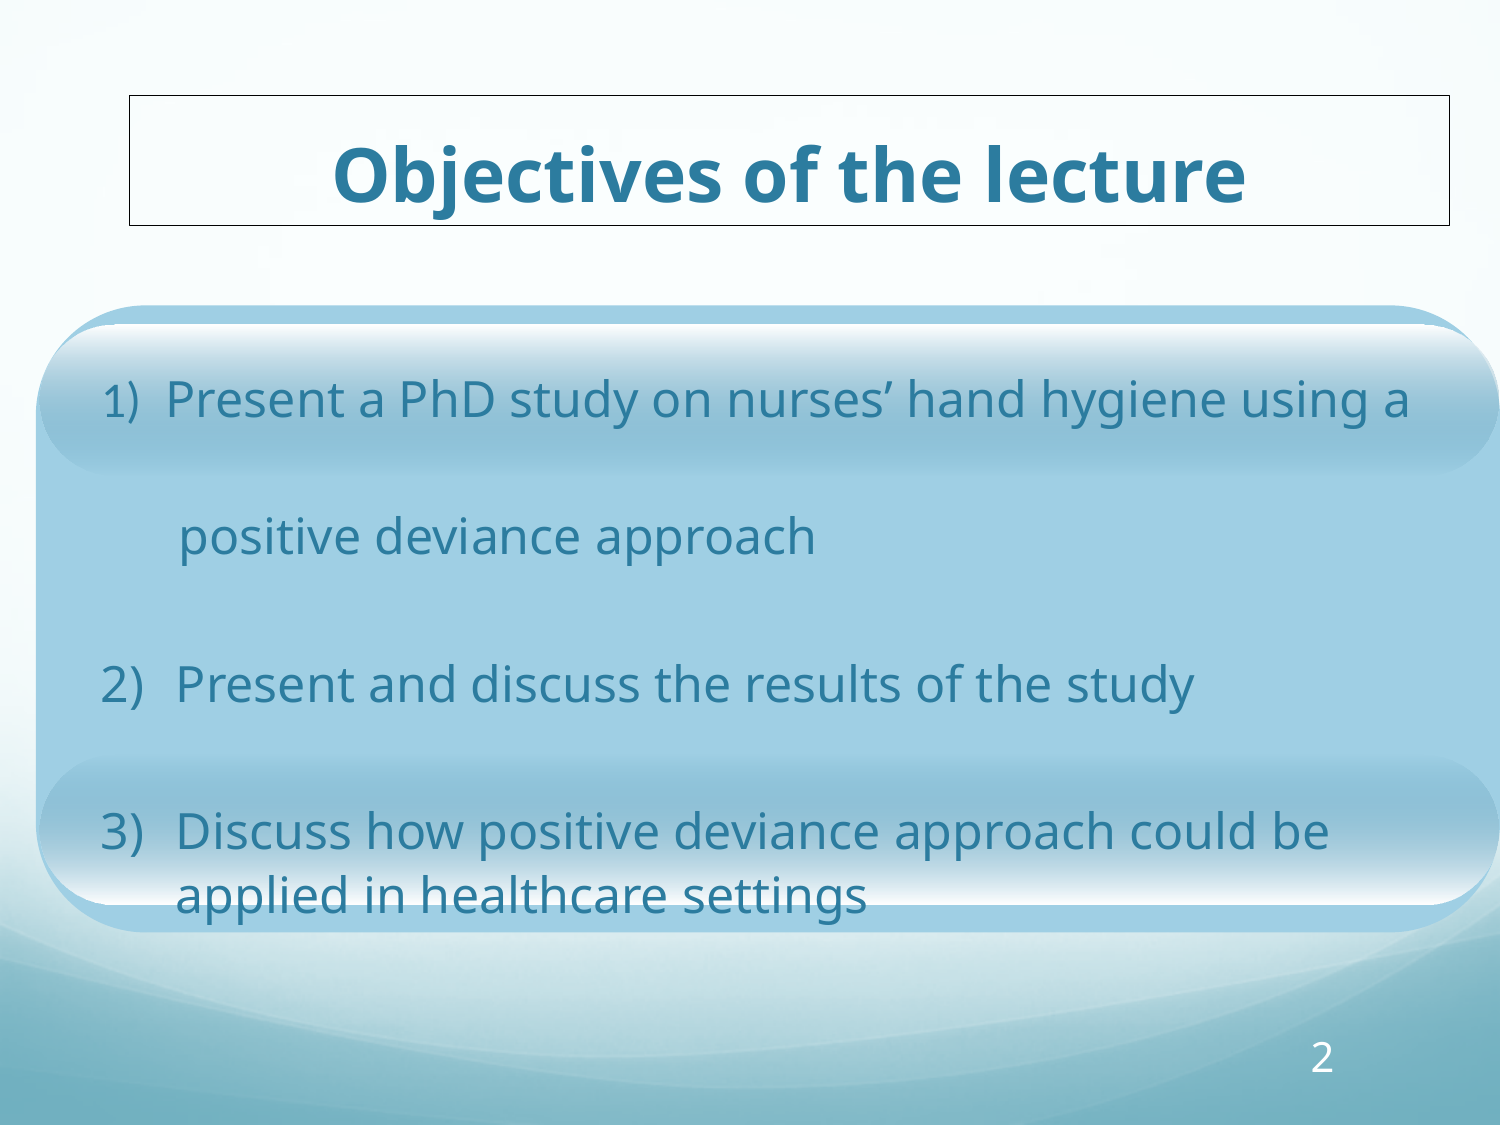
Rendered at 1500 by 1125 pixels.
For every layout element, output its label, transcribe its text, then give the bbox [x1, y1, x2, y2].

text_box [35, 304, 1500, 933]
slide_number 2 [1295, 1029, 1459, 1090]
title Objectives of the lecture [129, 95, 1450, 226]
text_box Present a PhD study on nurses’ hand hygiene using a positive deviance approach Present and discuss the results of the study Discuss how positive deviance approach could be applied in healthcare settings [86, 950, 1450, 1125]
